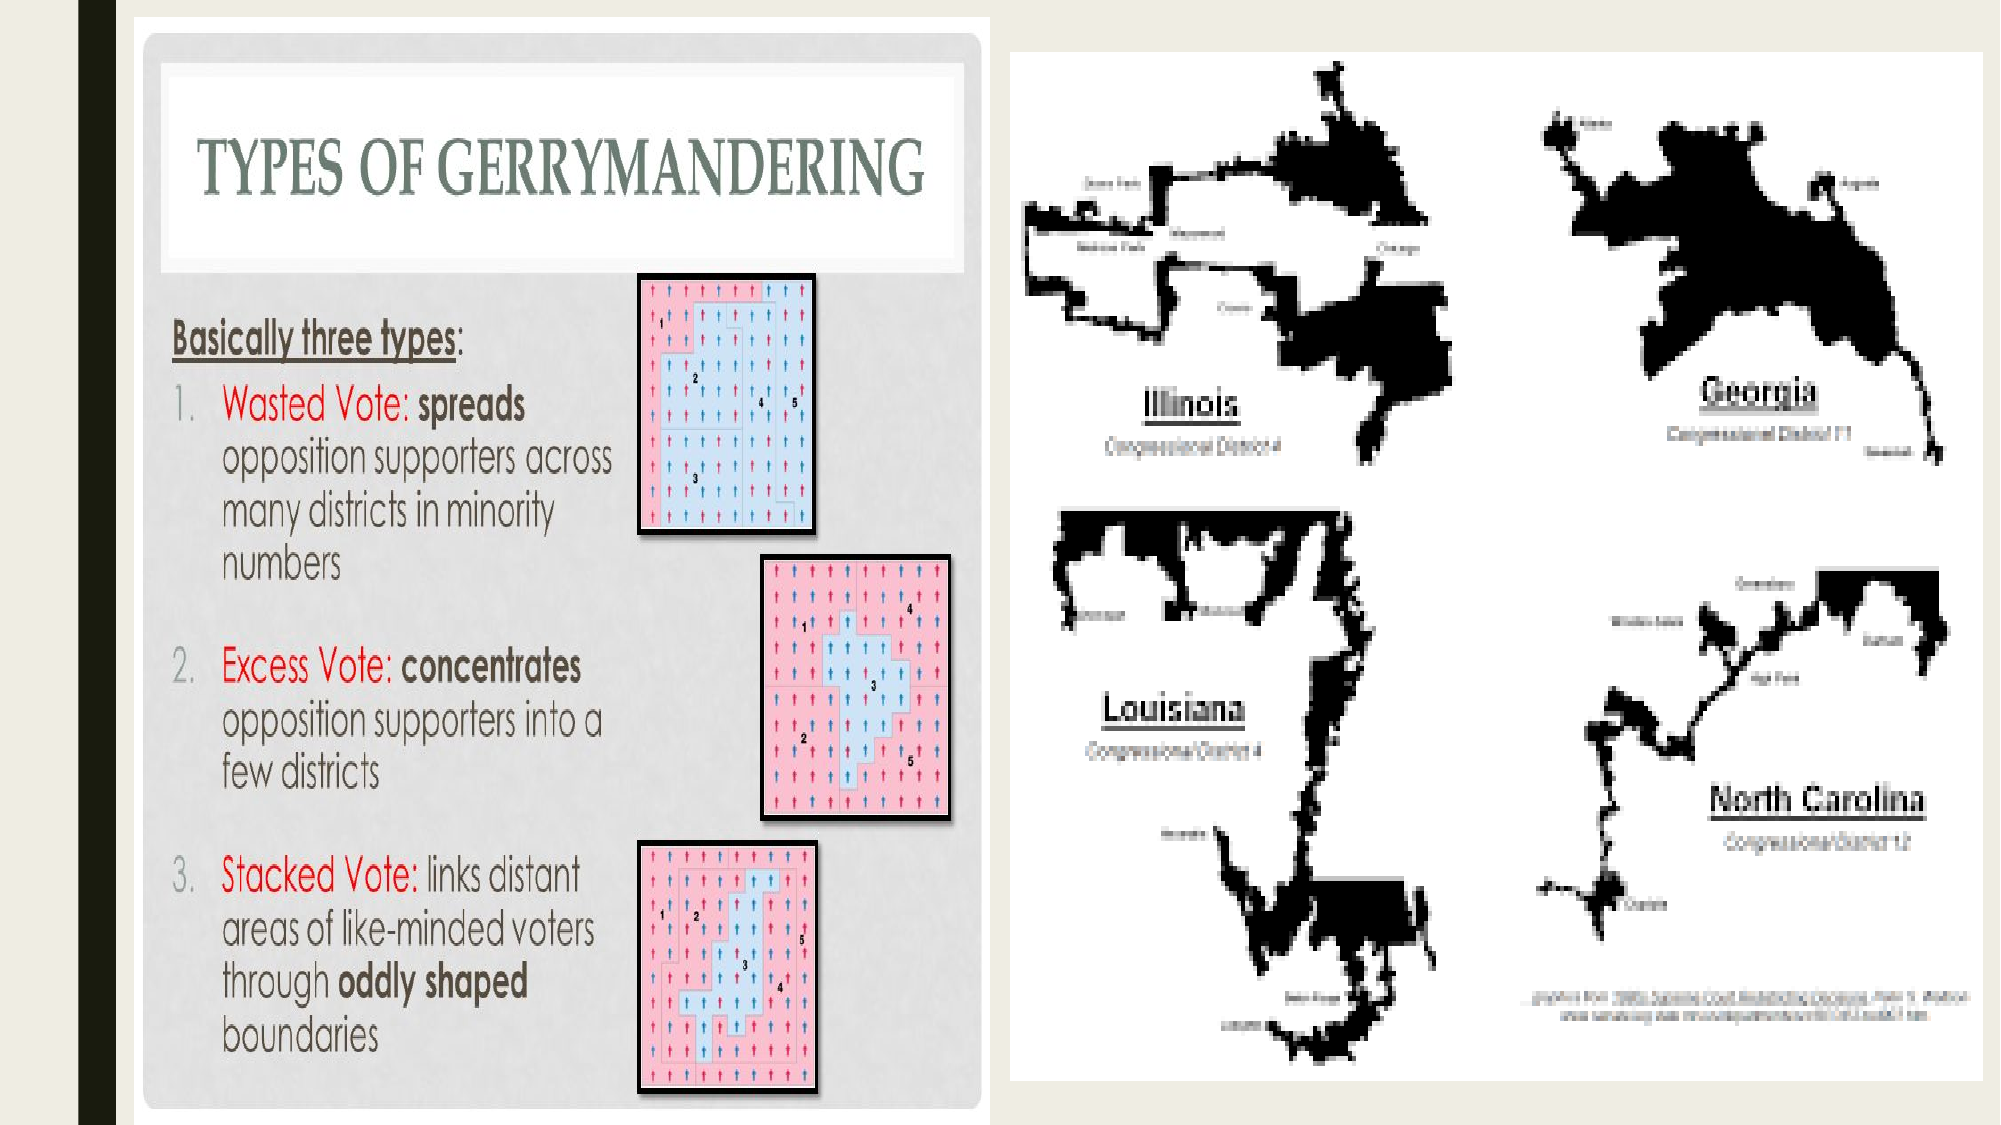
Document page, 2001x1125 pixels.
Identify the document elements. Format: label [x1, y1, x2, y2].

list [1010, 52, 1983, 1081]
list [134, 17, 990, 1125]
